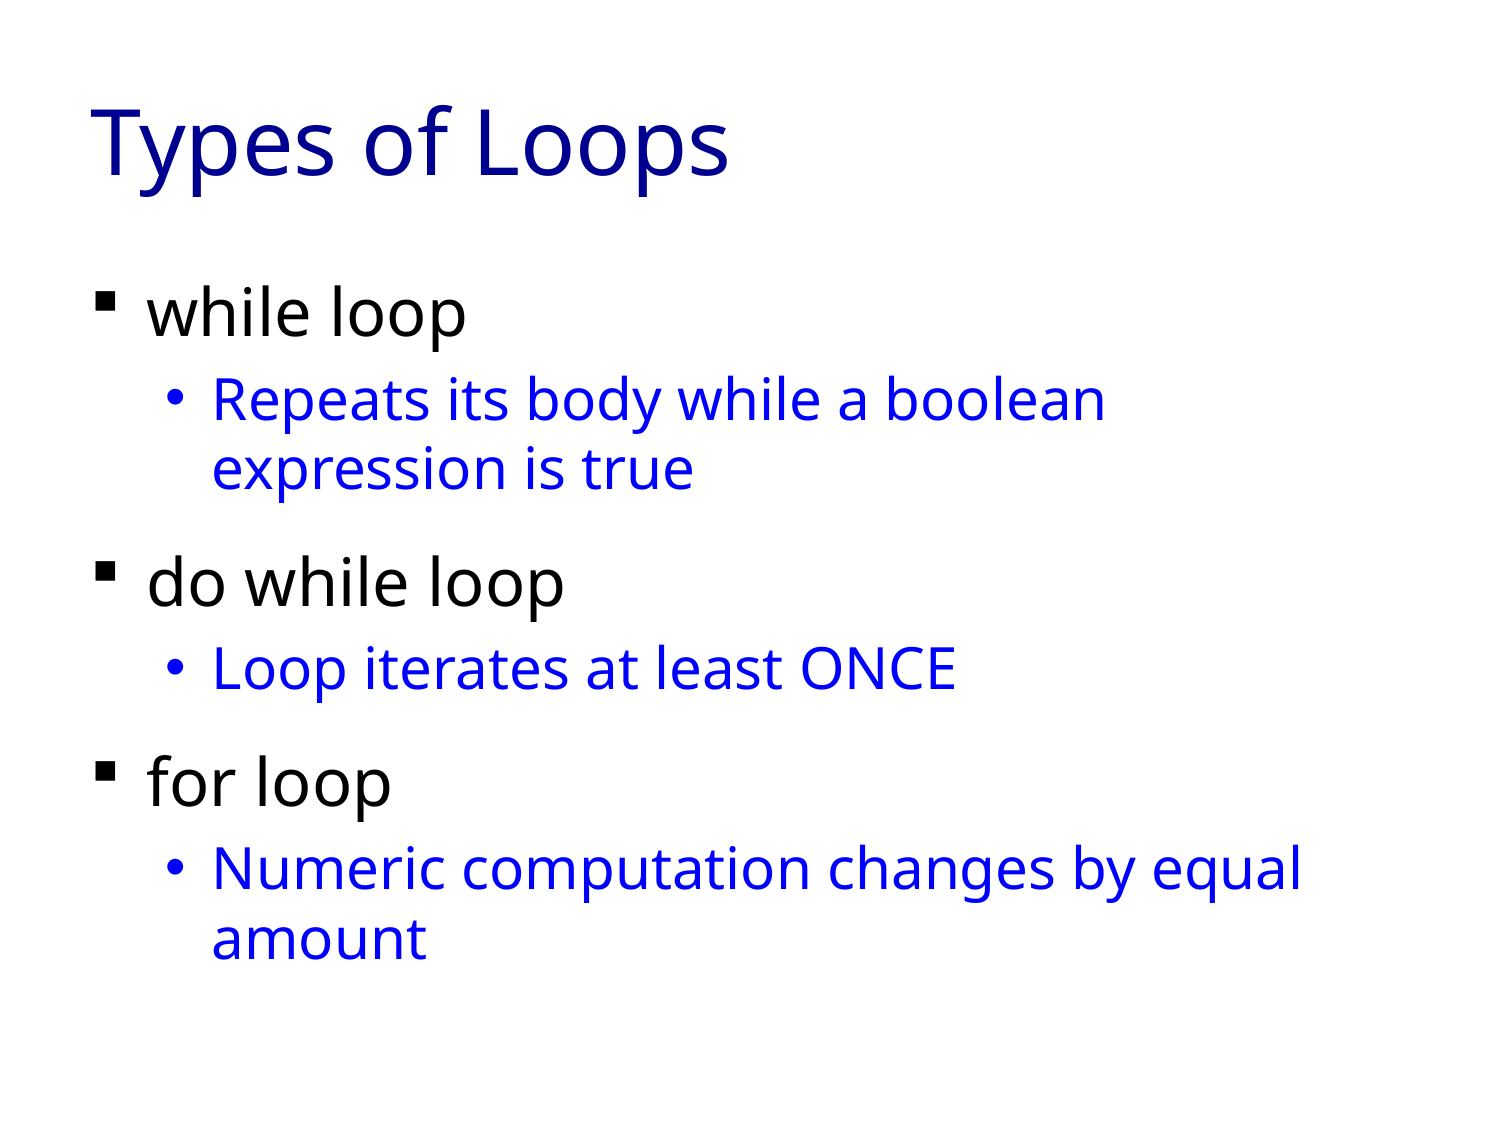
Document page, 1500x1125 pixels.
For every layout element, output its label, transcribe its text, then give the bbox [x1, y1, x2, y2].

title Types of Loops [75, 45, 1425, 233]
list while loop Repeats its body while a boolean expression is true do while loop Loop iterates at least ONCE for loop Numeric computation changes by equal amount [75, 262, 1425, 1005]
